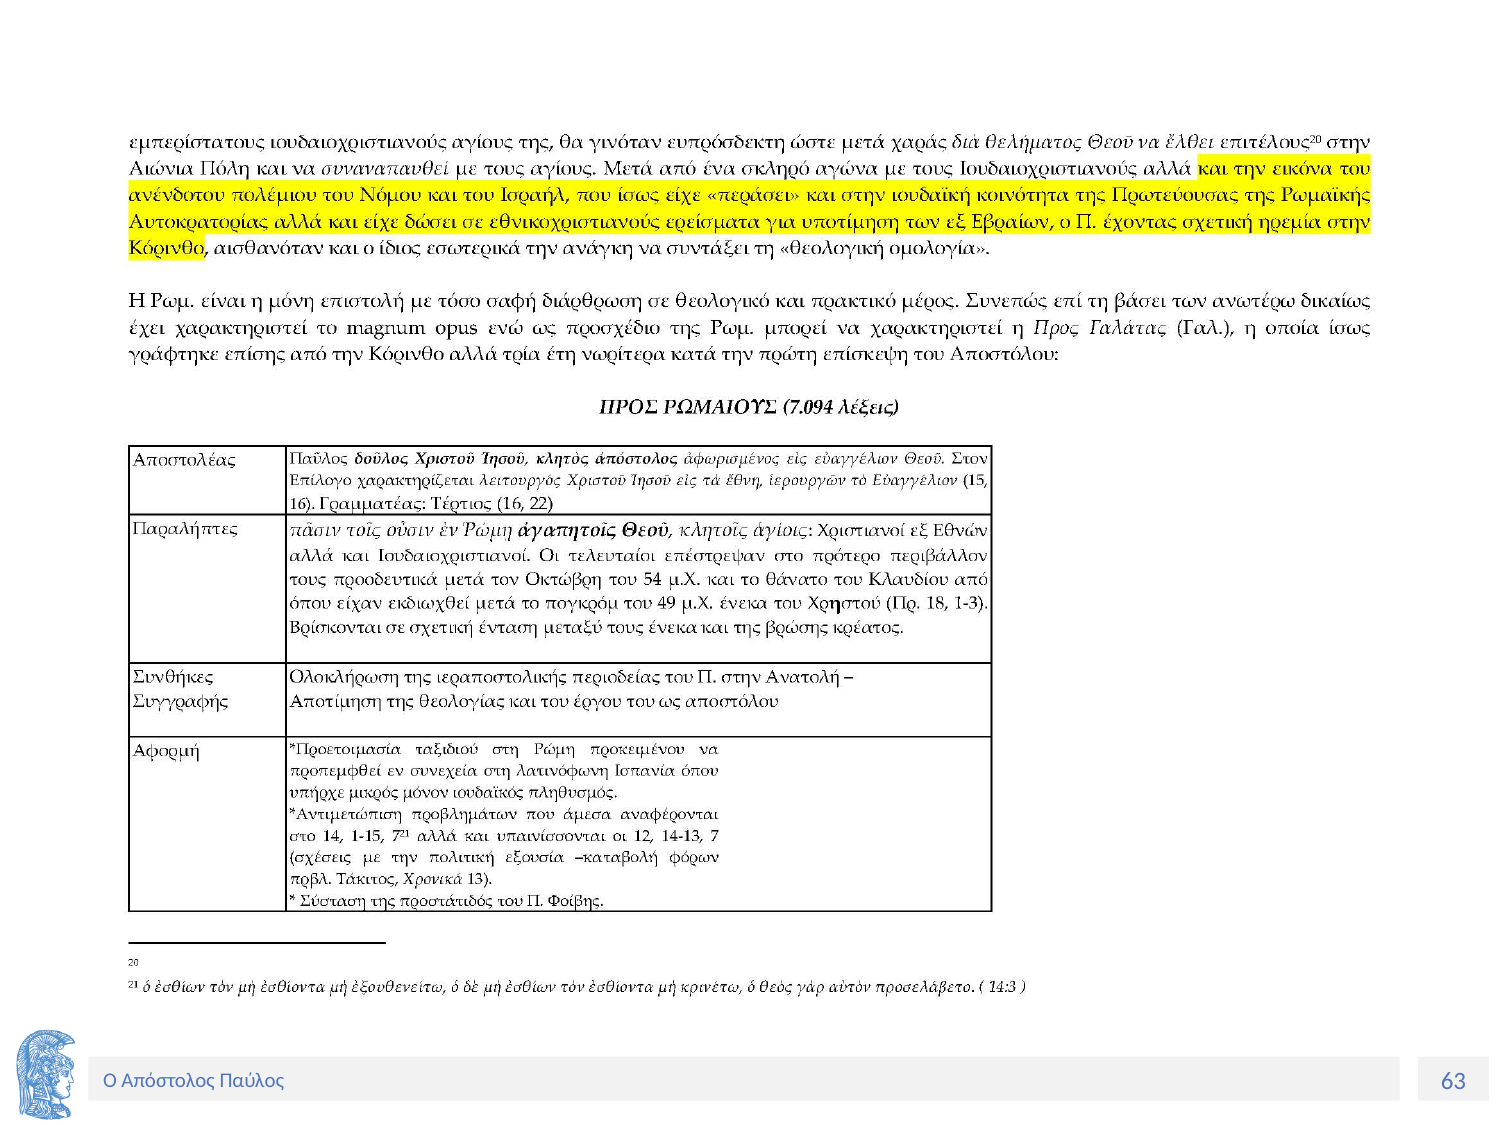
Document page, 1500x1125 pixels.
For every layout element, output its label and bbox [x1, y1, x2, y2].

picture [0, 31, 1500, 1000]
picture [9, 1026, 81, 1120]
